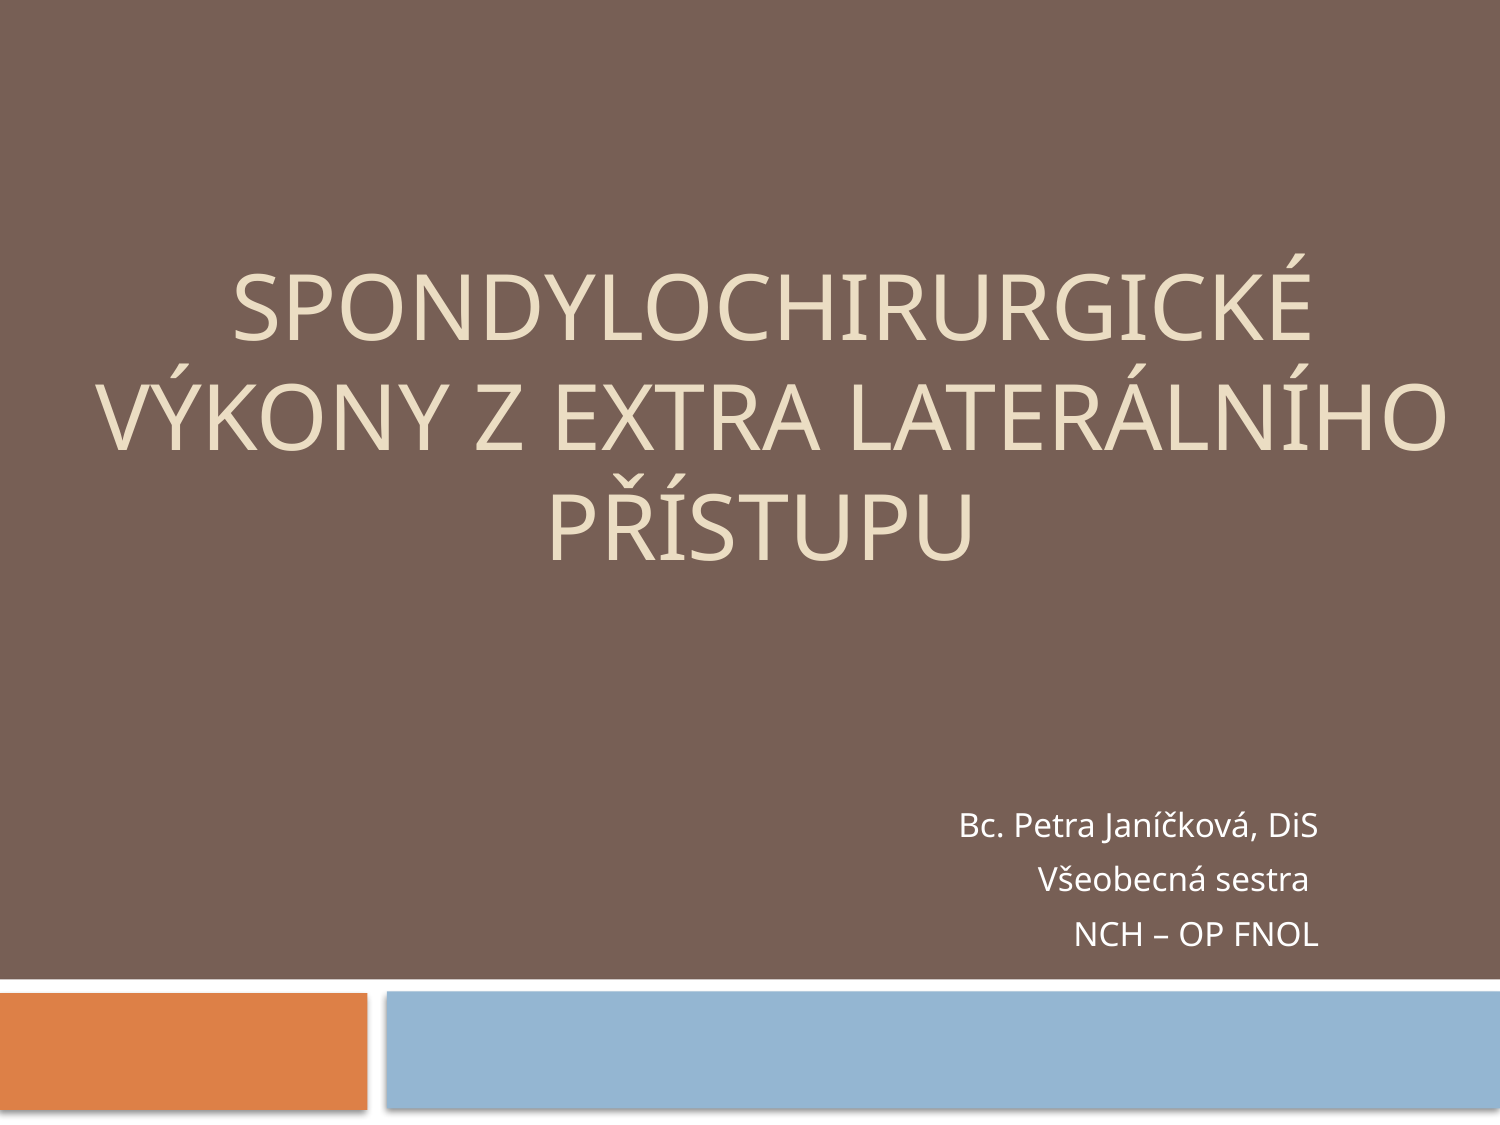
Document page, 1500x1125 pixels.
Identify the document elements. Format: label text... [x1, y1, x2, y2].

title Spondylochirurgické výkony z extra laterálního přístupu [76, 149, 1471, 587]
subtitle Bc. Petra Janíčková, DiS Všeobecná sestra NCH – OP FNOL [608, 786, 1334, 1020]
